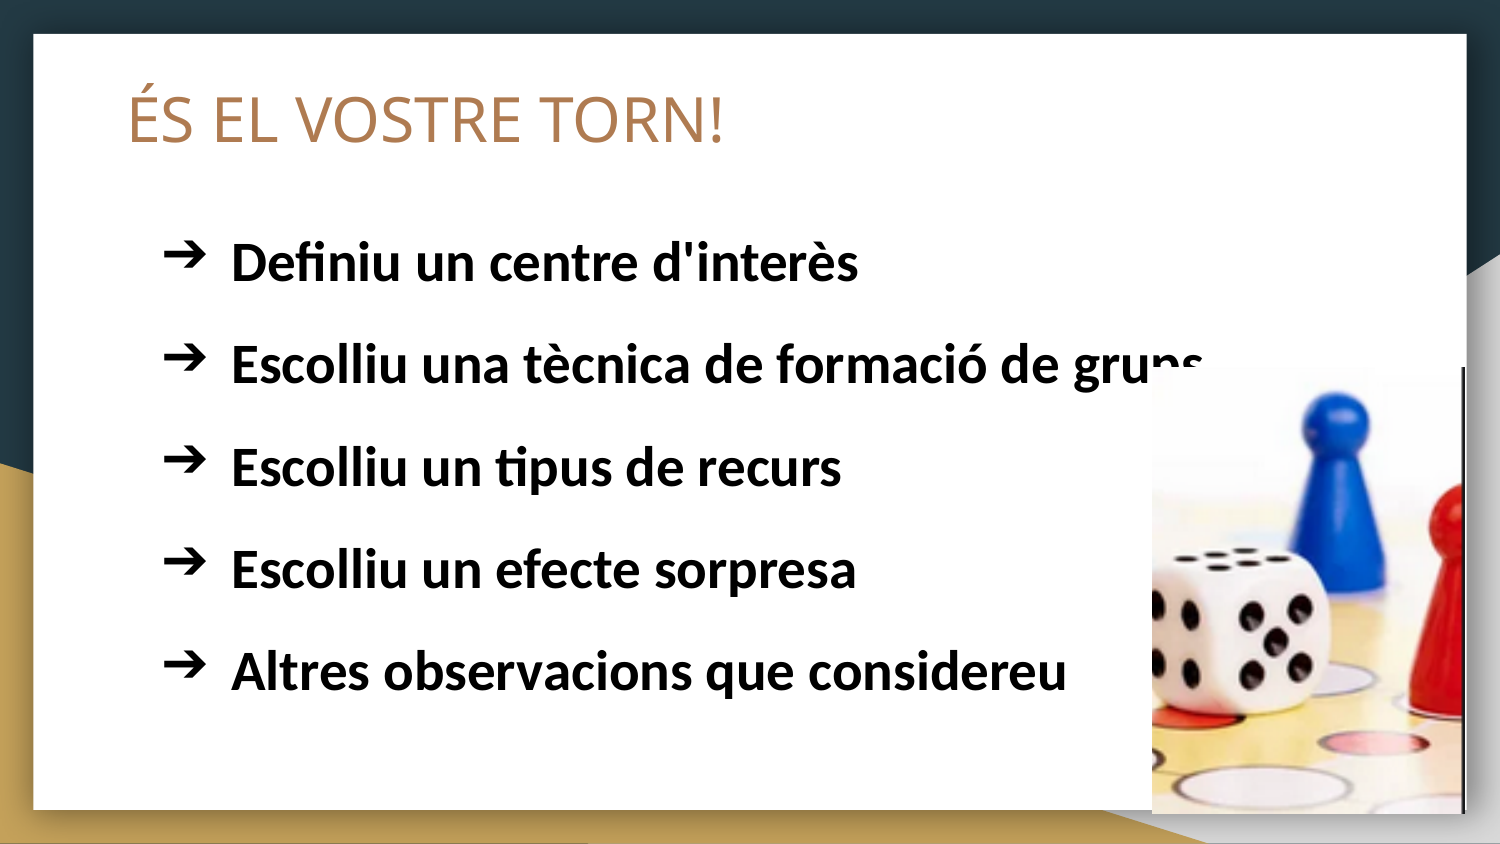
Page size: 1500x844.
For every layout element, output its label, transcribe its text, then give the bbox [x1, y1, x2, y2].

list Definiu un centre d'interès Escolliu una tècnica de formació de grups Escolliu un tipus de recurs Escolliu un efecte sorpresa Altres observacions que considereu [134, 175, 1366, 729]
picture [1152, 366, 1465, 814]
title ÉS EL VOSTRE TORN! [111, 64, 1343, 222]
